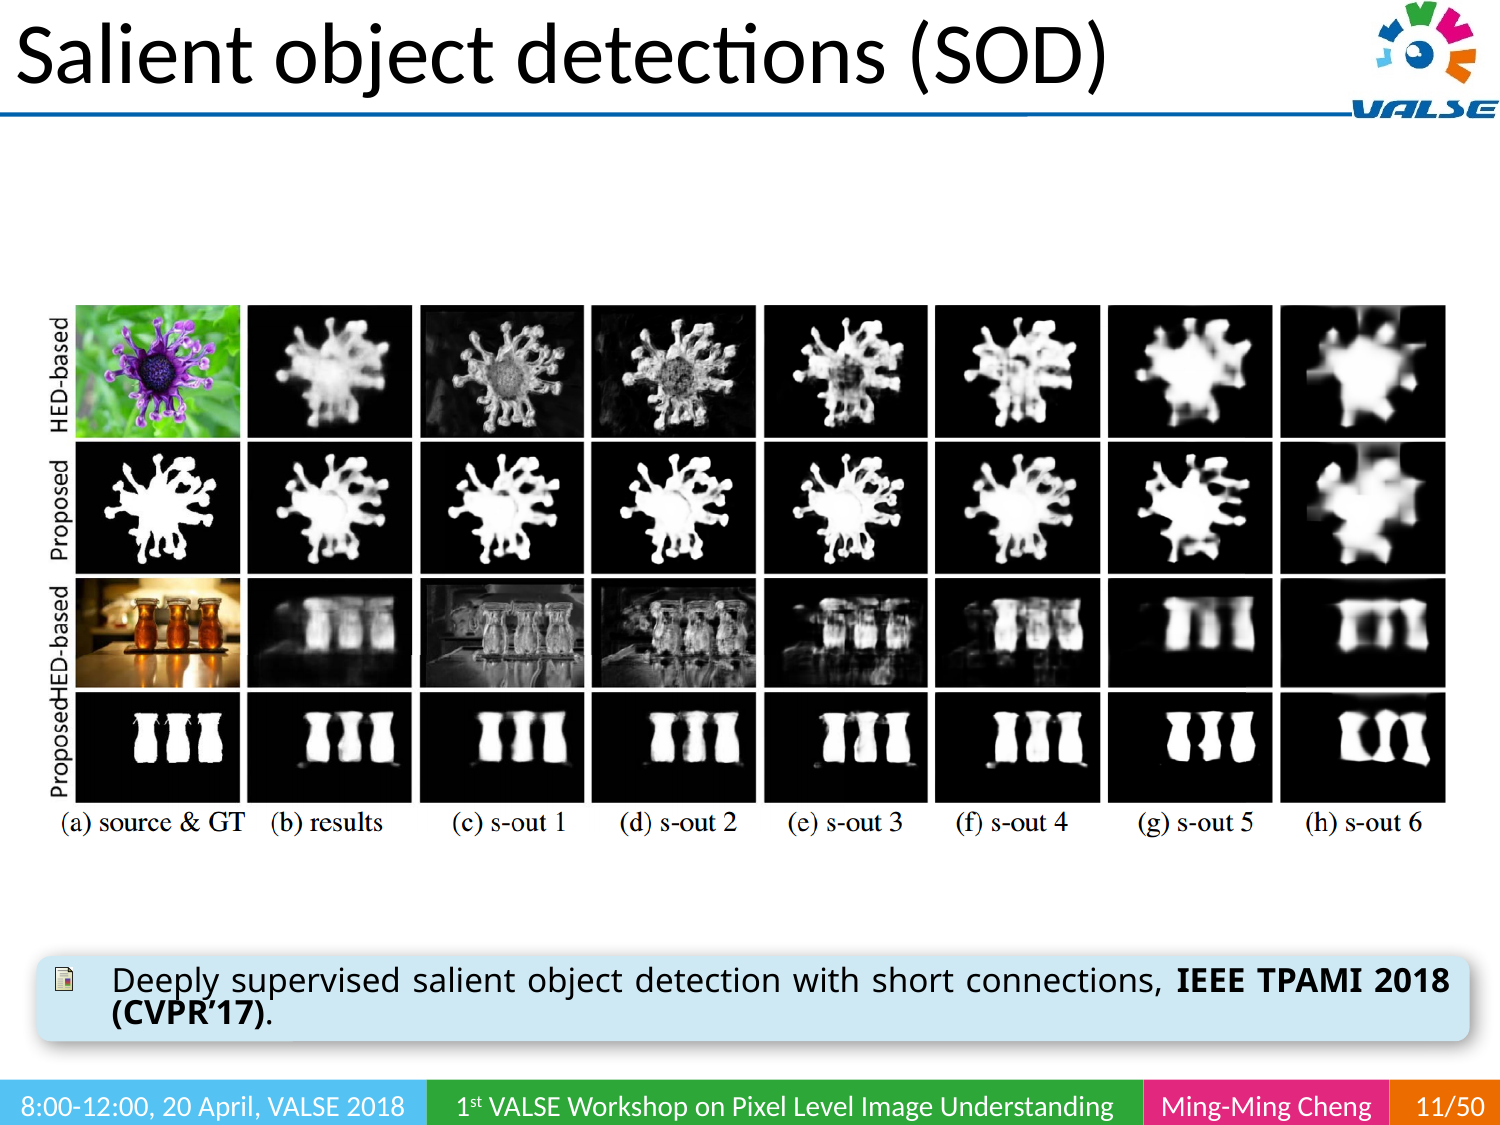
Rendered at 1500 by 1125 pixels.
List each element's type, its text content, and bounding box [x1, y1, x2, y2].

text_box Deeply supervised salient object detection with short connections, IEEE TPAMI 2018 (CVPR’17). [35, 955, 1471, 1043]
picture [55, 967, 79, 991]
picture [1348, 110, 1500, 119]
title Salient object detections (SOD) [0, 0, 1500, 110]
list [48, 304, 1446, 838]
